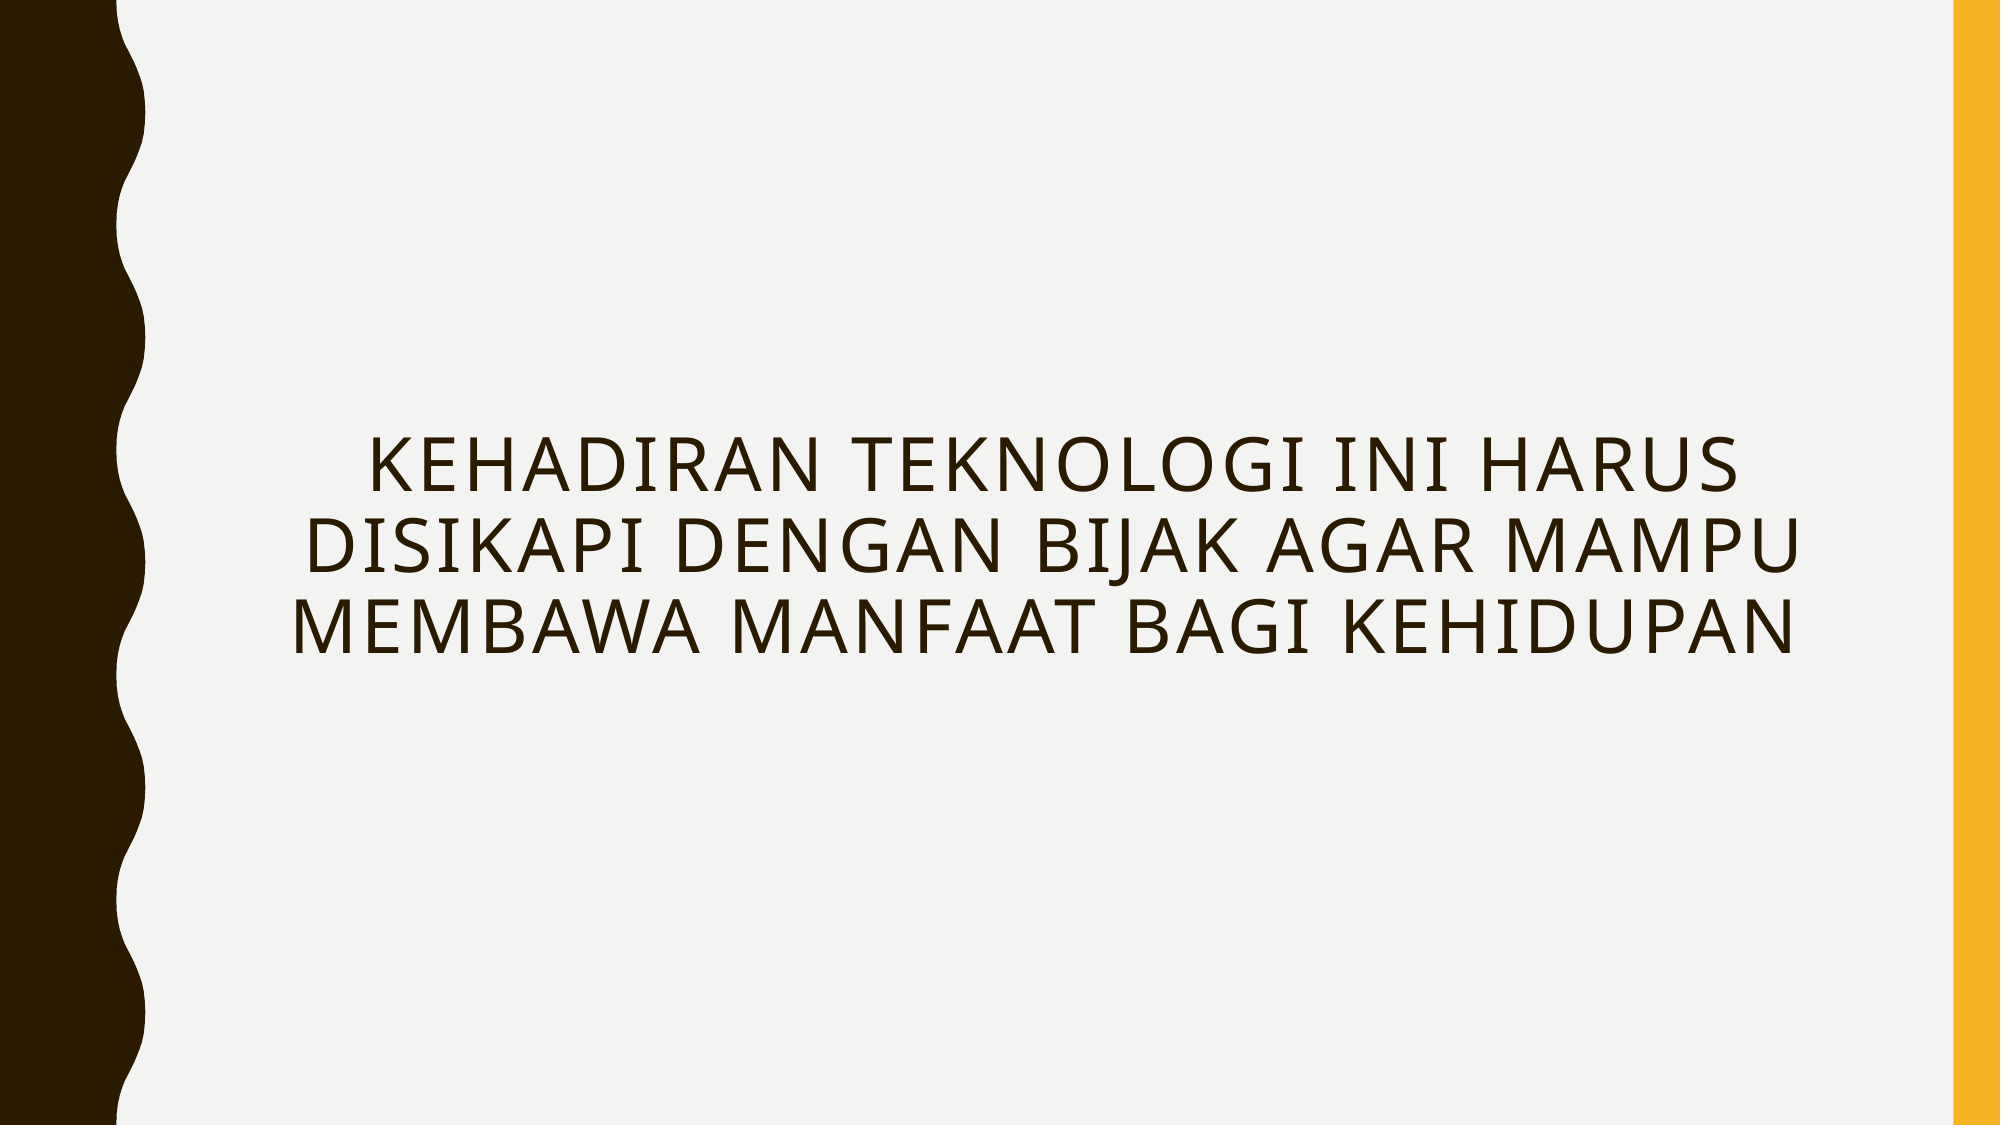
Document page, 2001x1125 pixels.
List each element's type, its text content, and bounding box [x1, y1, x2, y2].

title Kehadiran teknologi ini harus disikapi dengan bijak agar mampu membawa manfaat bagi kehidupan [221, 419, 1892, 664]
